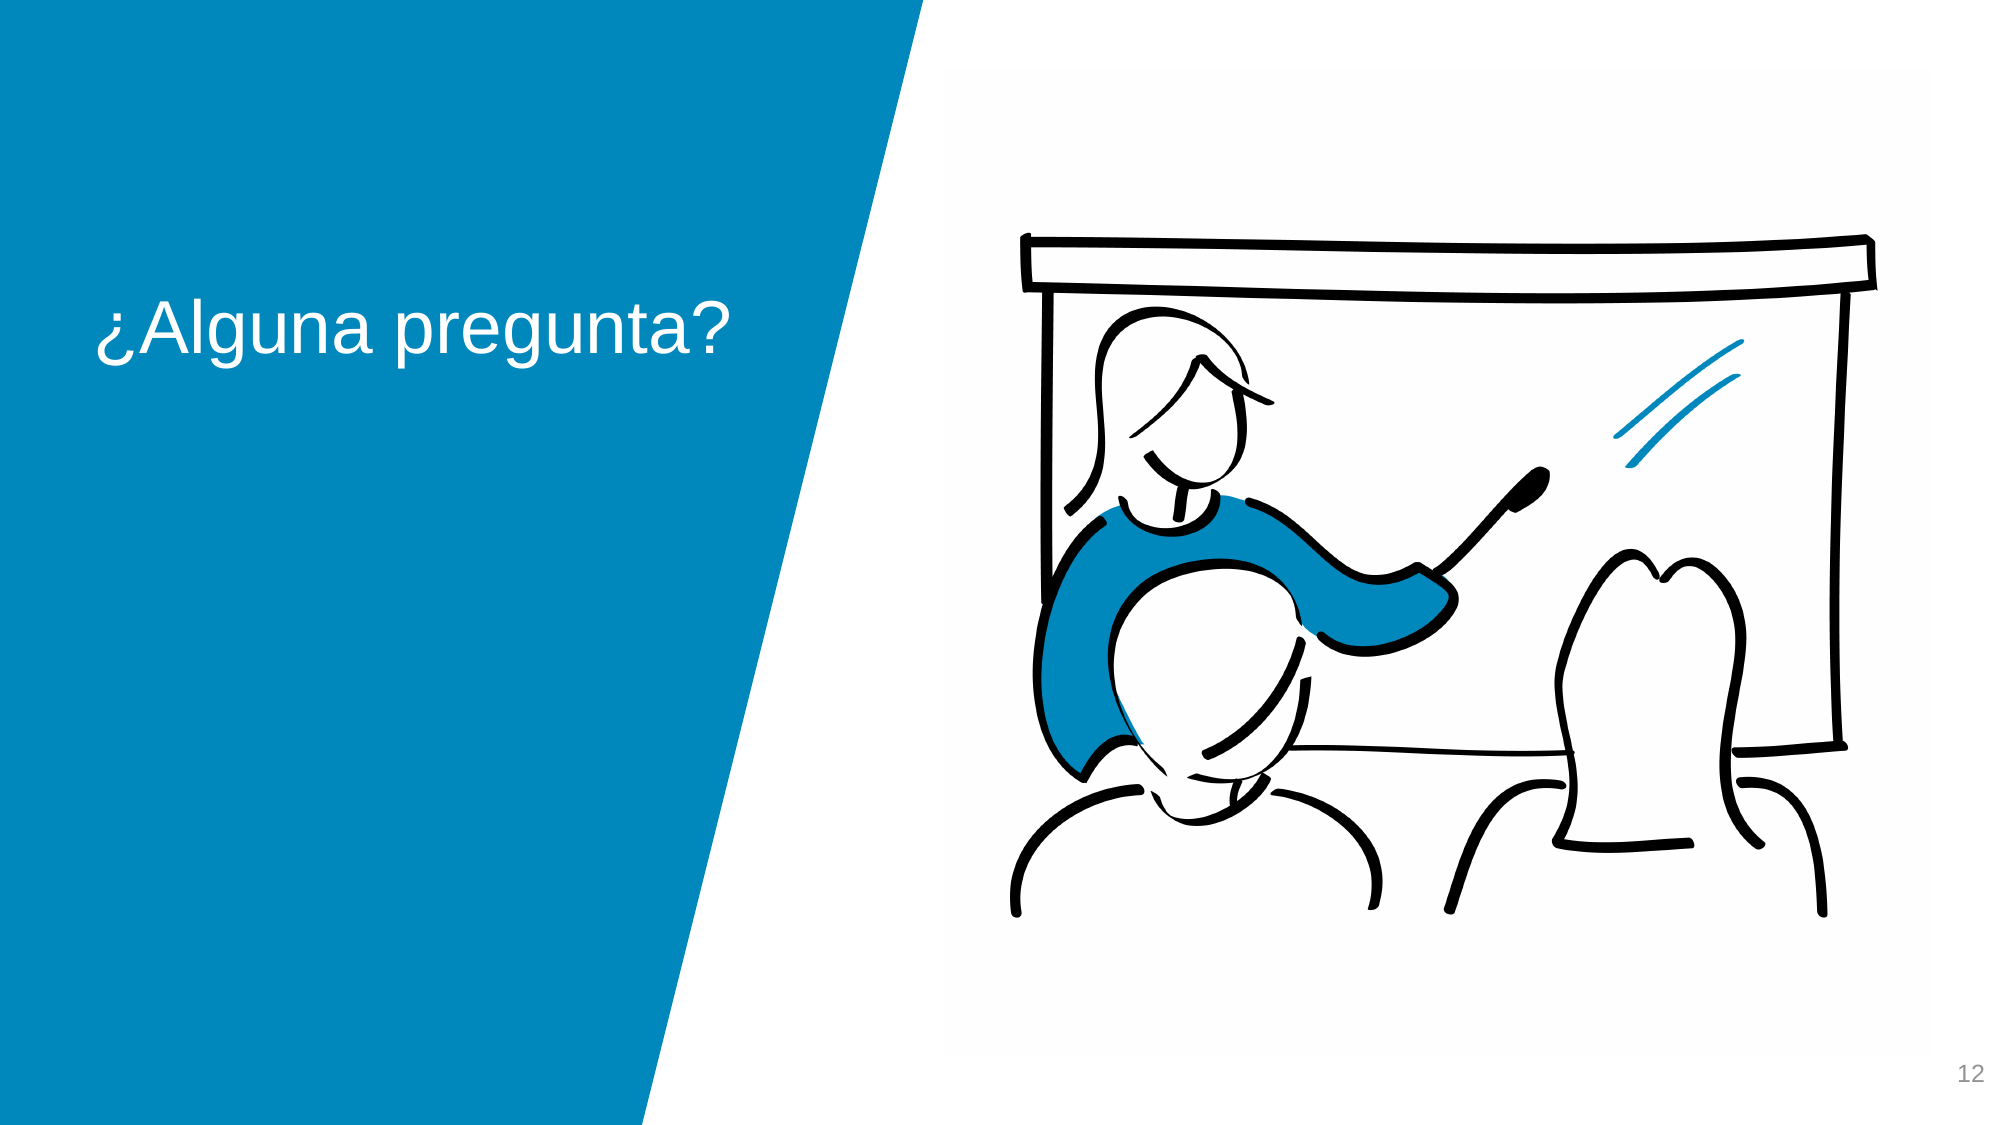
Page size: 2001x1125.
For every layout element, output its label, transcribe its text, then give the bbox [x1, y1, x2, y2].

slide_number 12 [1550, 1042, 2000, 1103]
title ¿Alguna pregunta? [93, 0, 775, 371]
picture [944, 68, 1932, 1056]
